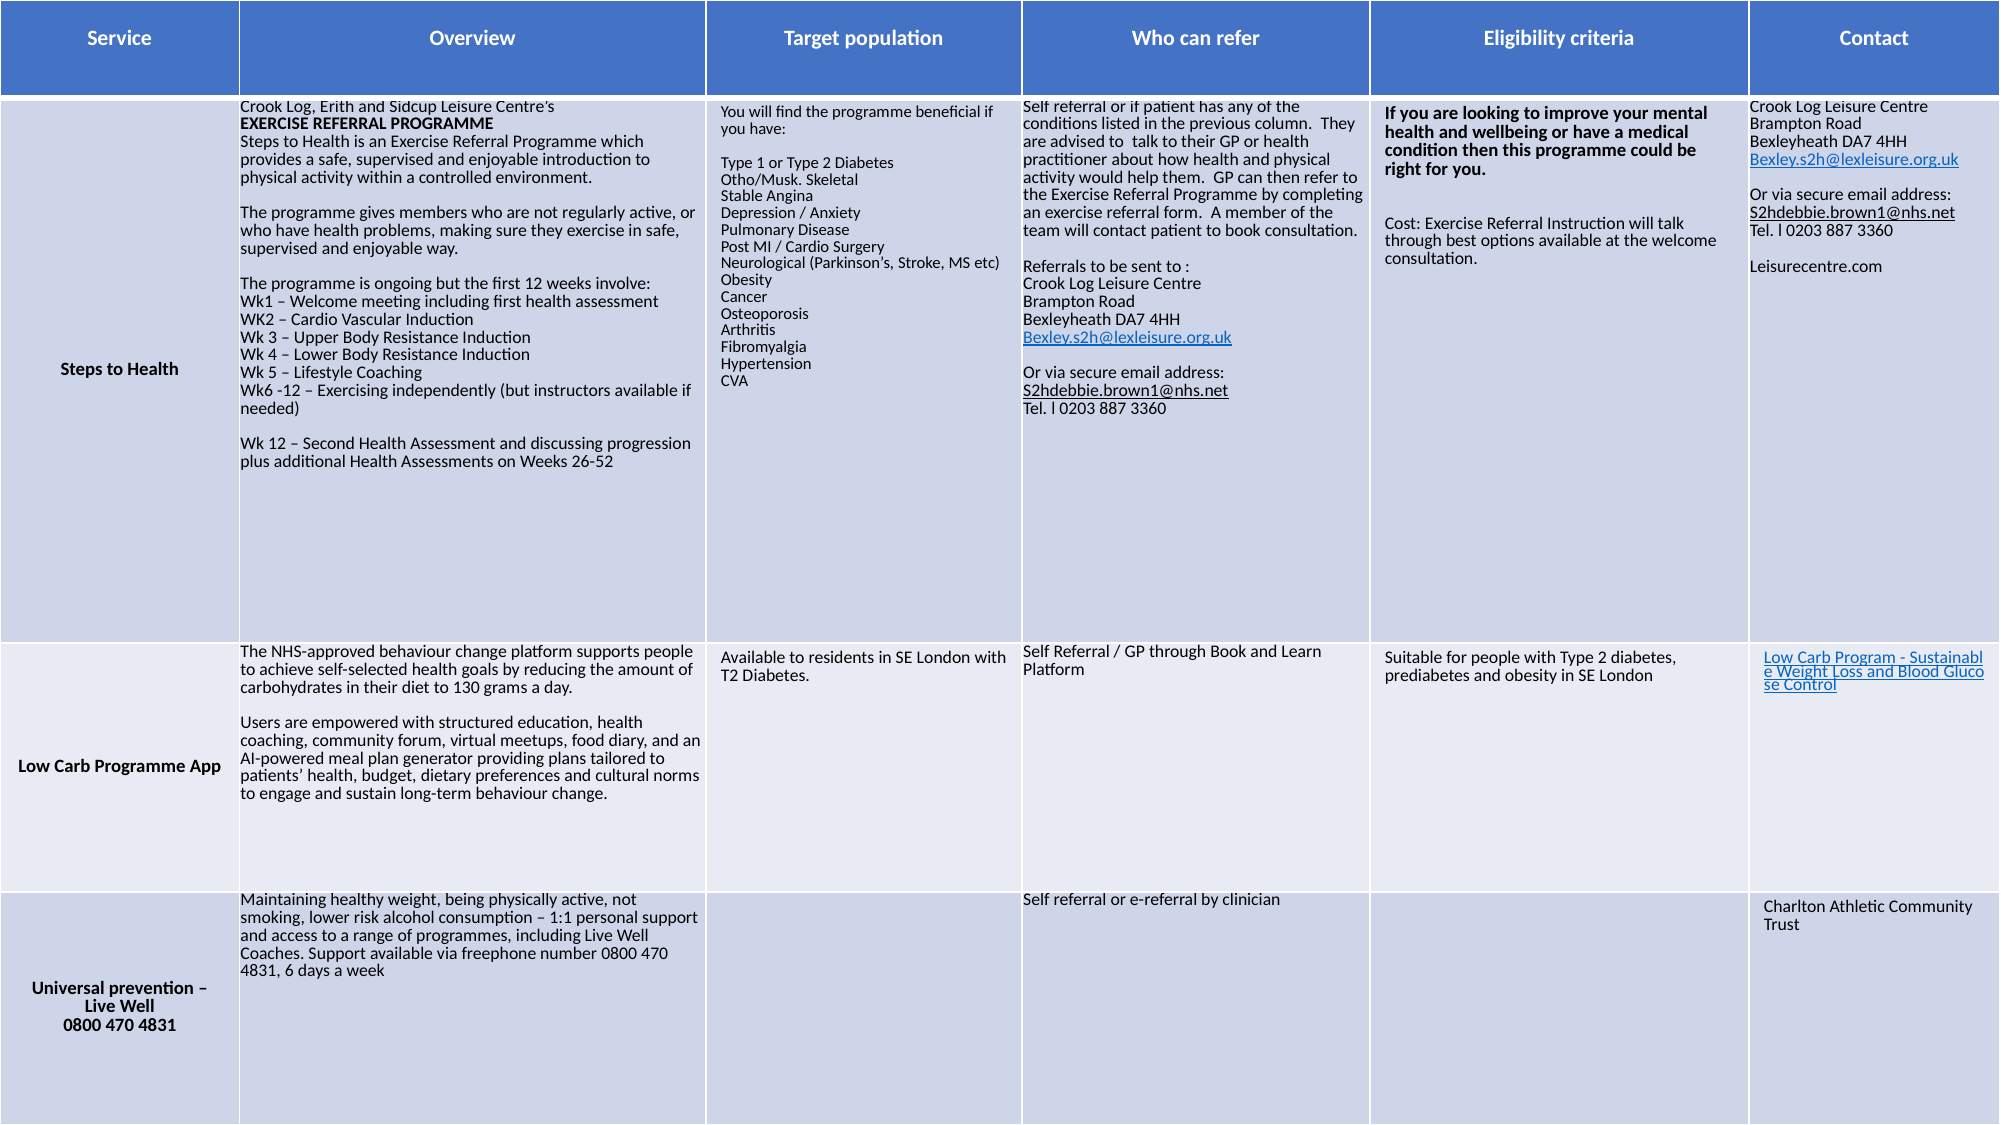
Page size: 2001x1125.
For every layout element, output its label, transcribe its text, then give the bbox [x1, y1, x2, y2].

table_cell Crook Log Leisure Centre Brampton Road Bexleyheath DA7 4HH Bexley.s2h@lexleisure.org.uk Or via secure email address: S2hdebbie.brown1@nhs.net Tel. l 0203 887 3360 Leisurecentre.com [1750, 101, 1999, 642]
table_header Service [1, 1, 239, 95]
table_cell Self referral or if patient has any of the conditions listed in the previous column. They are advised to talk to their GP or health practitioner about how health and physical activity would help them. GP can then refer to the Exercise Referral Programme by completing an exercise referral form. A member of the team will contact patient to book consultation. Referrals to be sent to : Crook Log Leisure Centre Brampton Road Bexleyheath DA7 4HH Bexley.s2h@lexleisure.org.uk Or via secure email address: S2hdebbie.brown1@nhs.net Tel. l 0203 887 3360 [1023, 101, 1369, 642]
table_cell Crook Log, Erith and Sidcup Leisure Centre’s EXERCISE REFERRAL PROGRAMME Steps to Health is an Exercise Referral Programme which provides a safe, supervised and enjoyable introduction to physical activity within a controlled environment. The programme gives members who are not regularly active, or who have health problems, making sure they exercise in safe, supervised and enjoyable way. The programme is ongoing but the first 12 weeks involve: Wk1 – Welcome meeting including first health assessment WK2 – Cardio Vascular Induction Wk 3 – Upper Body Resistance Induction Wk 4 – Lower Body Resistance Induction Wk 5 – Lifestyle Coaching Wk6 -12 – Exercising independently (but instructors available if needed) Wk 12 – Second Health Assessment and discussing progression plus additional Health Assessments on Weeks 26-52 [240, 101, 705, 642]
table_cell Low Carb Program - Sustainable Weight Loss and Blood Glucose Control [1750, 644, 1999, 891]
table_cell Available to residents in SE London with T2 Diabetes. [707, 644, 1021, 891]
table_cell Charlton Athletic Community Trust [1750, 893, 1999, 1124]
table_cell Self Referral / GP through Book and Learn Platform [1023, 644, 1369, 891]
table_cell Self referral or e-referral by clinician [1023, 893, 1369, 1124]
table_header Eligibility criteria [1371, 1, 1748, 95]
table_header Who can refer [1023, 1, 1369, 95]
table_cell [1371, 893, 1748, 1124]
table_header Target population [707, 1, 1021, 95]
table_header Overview [240, 1, 705, 95]
table_cell Steps to Health [1, 101, 239, 642]
table_cell If you are looking to improve your mental health and wellbeing or have a medical condition then this programme could be right for you. Cost: Exercise Referral Instruction will talk through best options available at the welcome consultation. [1371, 101, 1748, 642]
table_cell Low Carb Programme App [1, 644, 239, 891]
table_cell Universal prevention – Live Well 0800 470 4831 [1, 893, 239, 1124]
table_cell Maintaining healthy weight, being physically active, not smoking, lower risk alcohol consumption – 1:1 personal support and access to a range of programmes, including Live Well Coaches. Support available via freephone number 0800 470 4831, 6 days a week [240, 893, 705, 1124]
table_cell The NHS-approved behaviour change platform supports people to achieve self-selected health goals by reducing the amount of carbohydrates in their diet to 130 grams a day. Users are empowered with structured education, health coaching, community forum, virtual meetups, food diary, and an AI-powered meal plan generator providing plans tailored to patients’ health, budget, dietary preferences and cultural norms to engage and sustain long-term behaviour change. [240, 644, 705, 891]
table_header Contact [1750, 1, 1999, 95]
table_cell [707, 893, 1021, 1124]
table_cell You will find the programme beneficial if you have: Type 1 or Type 2 Diabetes Otho/Musk. Skeletal Stable Angina Depression / Anxiety Pulmonary Disease Post MI / Cardio Surgery Neurological (Parkinson’s, Stroke, MS etc) Obesity Cancer Osteoporosis Arthritis Fibromyalgia Hypertension CVA [707, 101, 1021, 642]
table_cell Suitable for people with Type 2 diabetes, prediabetes and obesity in SE London [1371, 644, 1748, 891]
